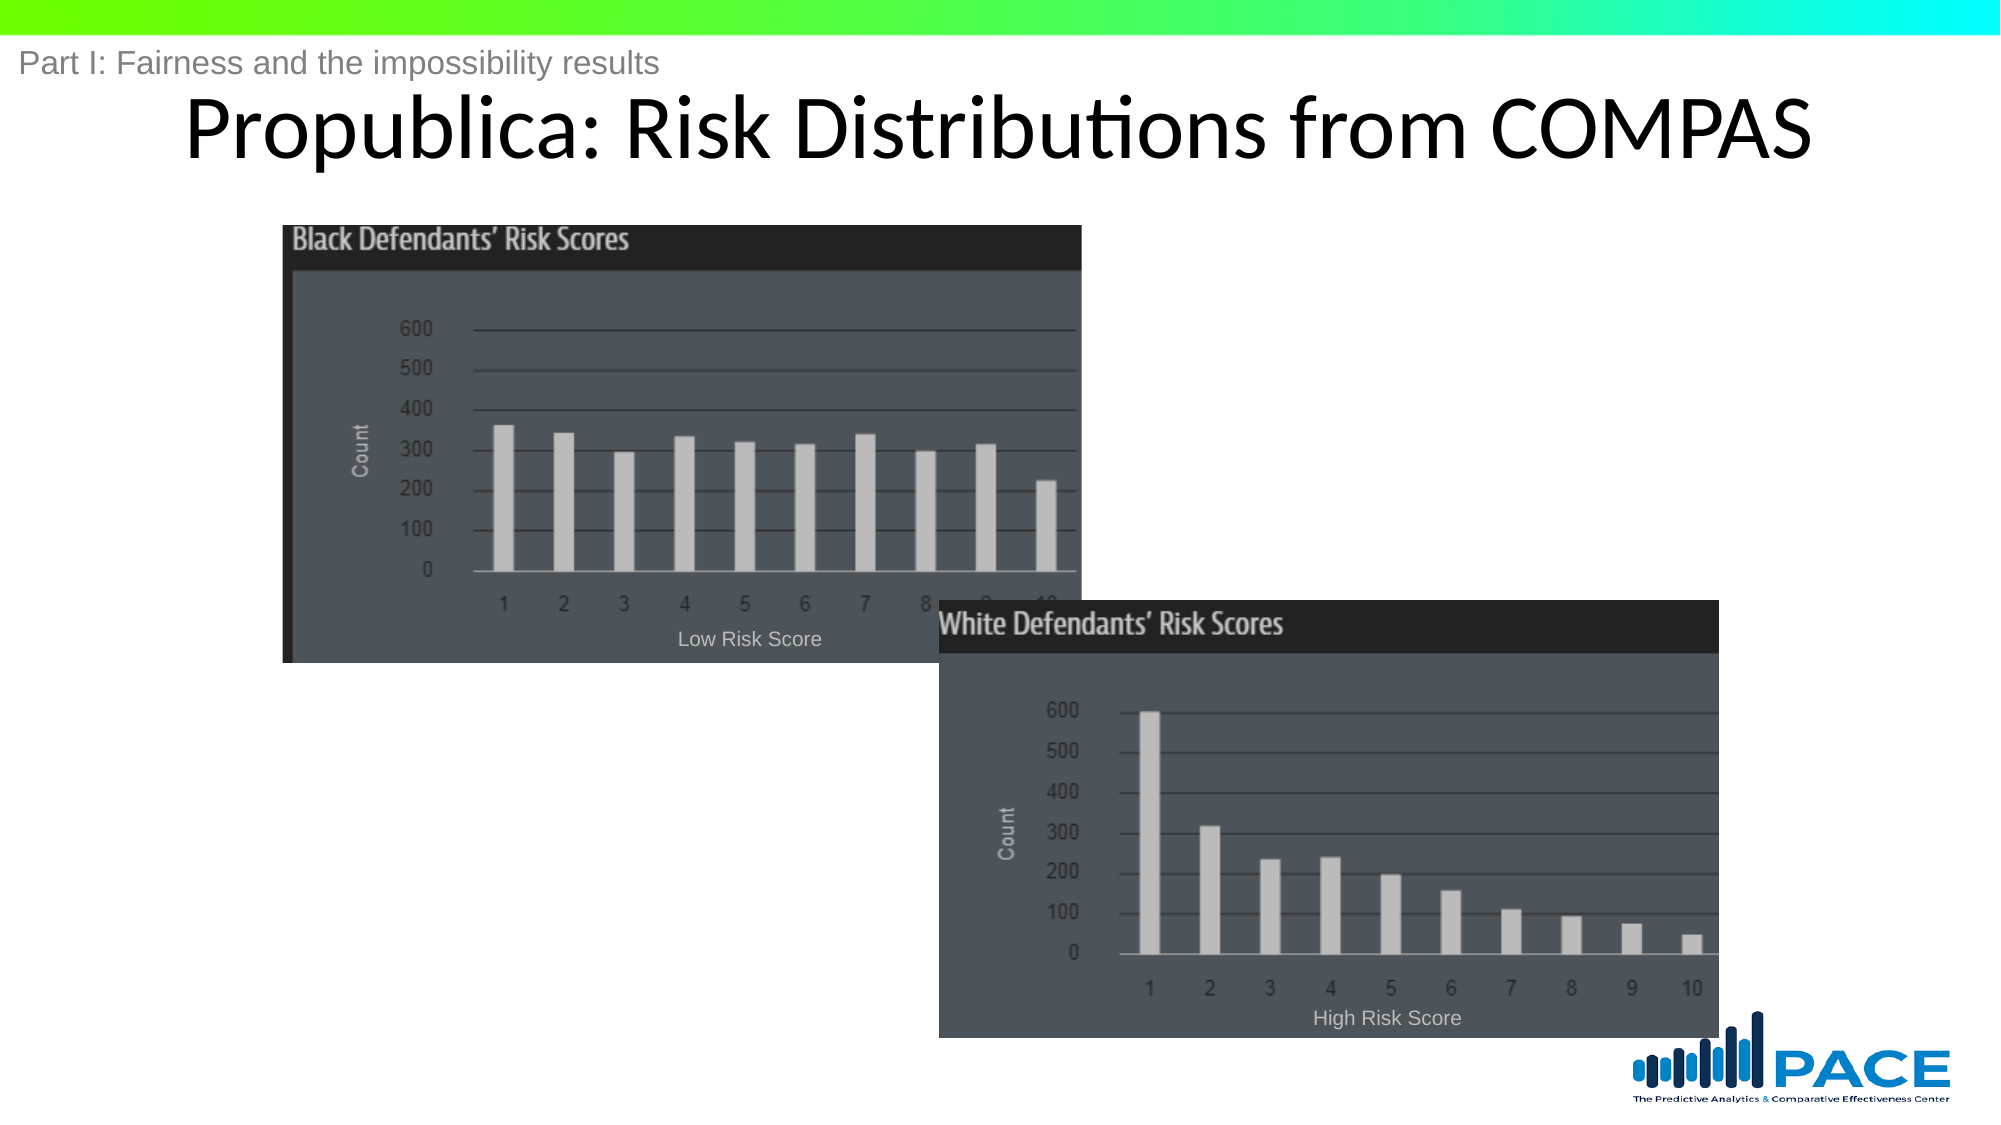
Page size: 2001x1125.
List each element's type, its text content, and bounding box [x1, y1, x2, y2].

picture [0, 0, 2000, 38]
text_box Part I: Fairness and the impossibility results [3, 34, 686, 89]
title Propublica: Risk Distributions from COMPAS [137, 59, 1863, 278]
picture [282, 224, 1950, 1103]
